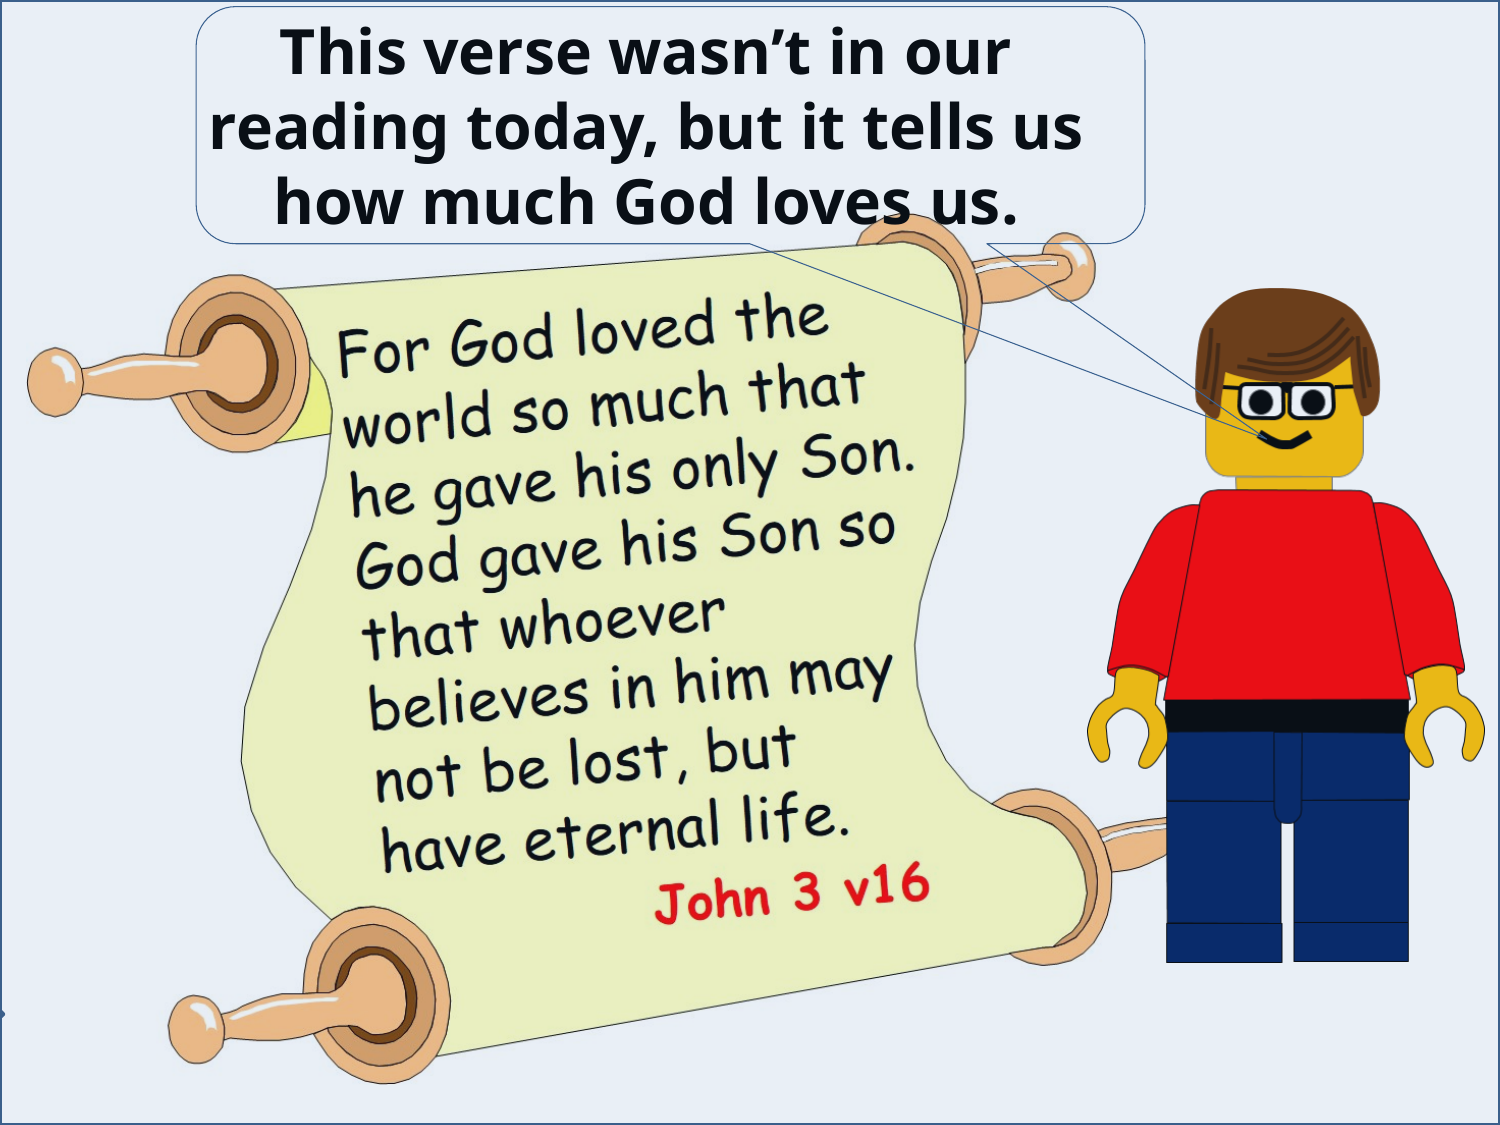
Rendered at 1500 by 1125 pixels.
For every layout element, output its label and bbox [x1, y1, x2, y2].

text_box [175, 4, 1146, 248]
text_box [0, 1008, 6, 1021]
picture [26, 212, 1485, 1085]
text_box [0, 0, 1500, 1125]
